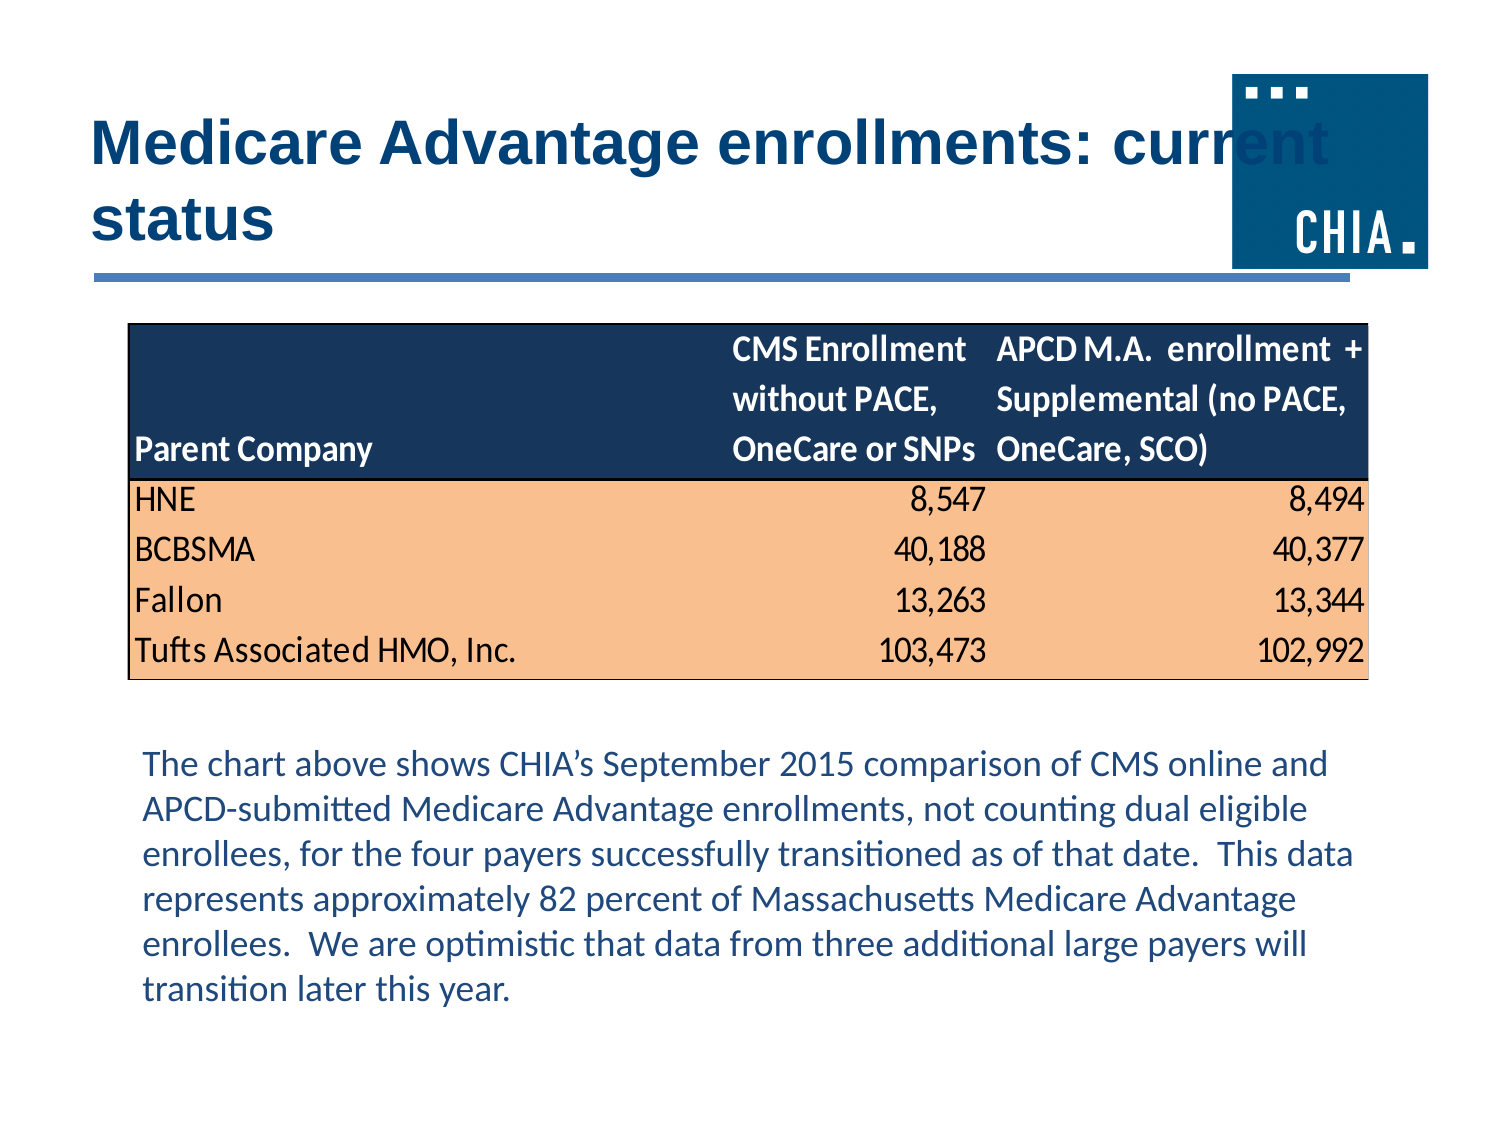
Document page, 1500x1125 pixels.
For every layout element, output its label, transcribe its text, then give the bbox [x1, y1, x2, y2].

picture [1229, 74, 1432, 276]
picture [1246, 88, 1257, 93]
picture [127, 322, 1371, 682]
title Medicare Advantage enrollments: current status [75, 93, 1351, 261]
text_box The chart above shows CHIA’s September 2015 comparison of CMS online and APCD-submitted Medicare Advantage enrollments, not counting dual eligible enrollees, for the four payers successfully transitioned as of that date. This data represents approximately 82 percent of Massachusetts Medicare Advantage enrollees. We are optimistic that data from three additional large payers will transition later this year. [127, 731, 1395, 1017]
picture [1354, 211, 1359, 252]
picture [1403, 243, 1414, 253]
picture [1297, 88, 1307, 93]
picture [1271, 88, 1282, 93]
subtitle [79, 310, 1353, 987]
picture [1368, 211, 1390, 253]
